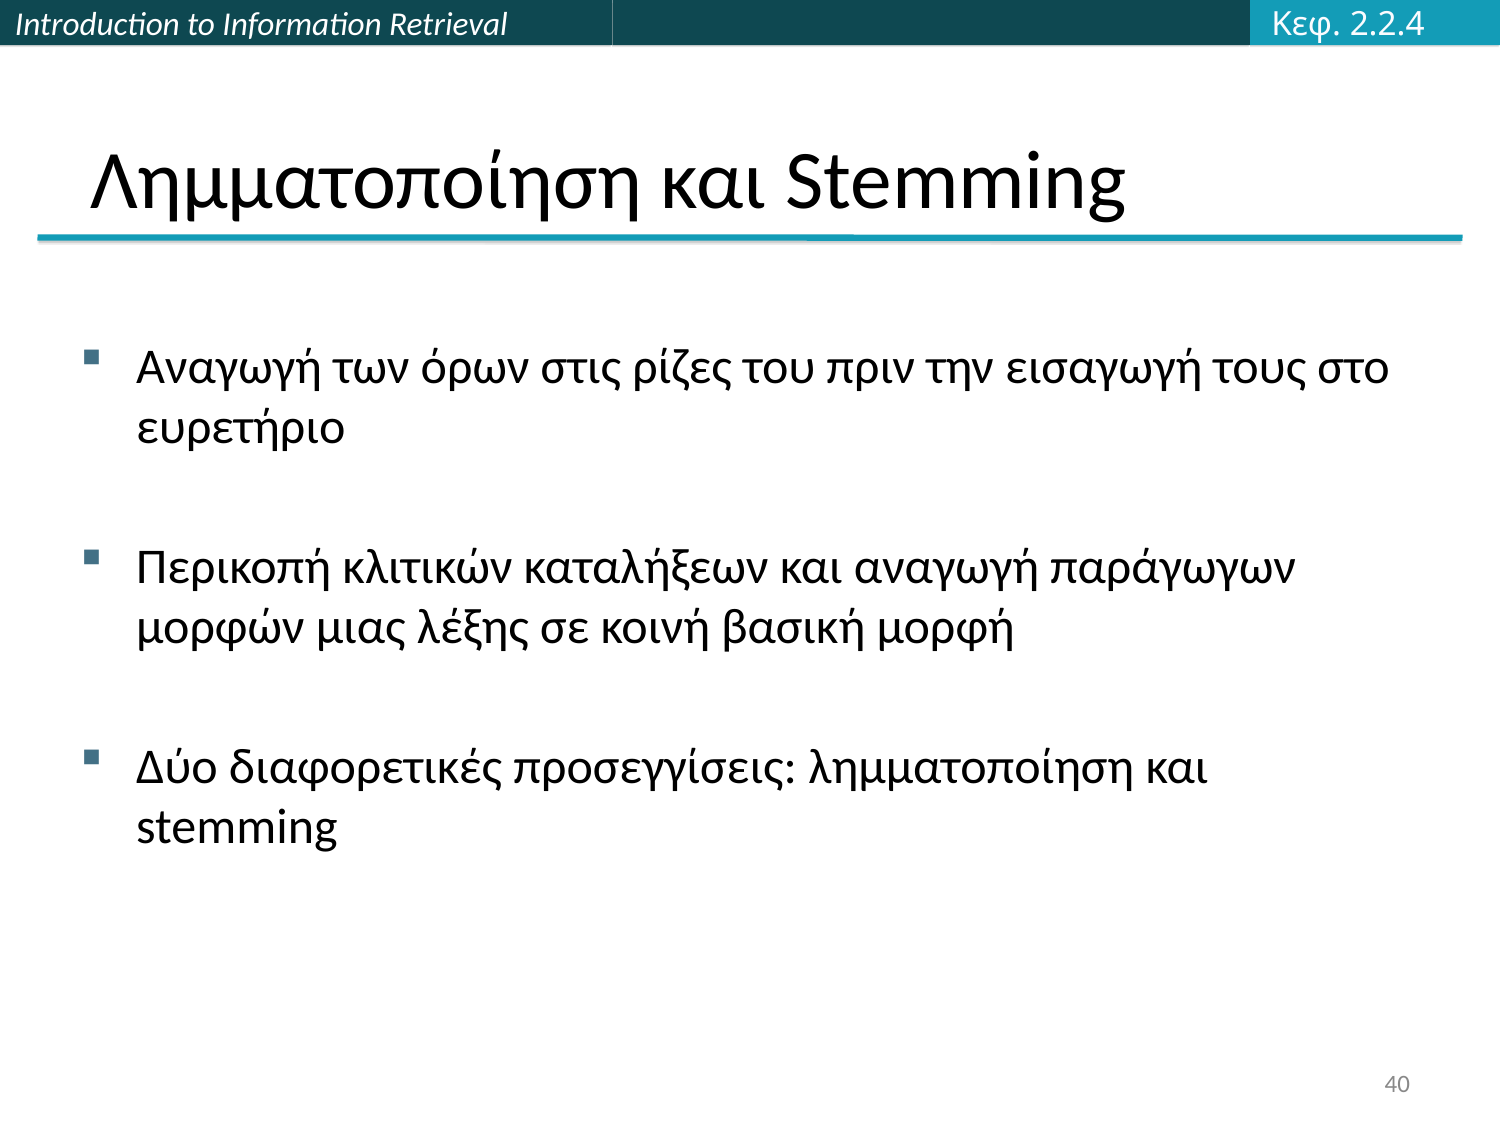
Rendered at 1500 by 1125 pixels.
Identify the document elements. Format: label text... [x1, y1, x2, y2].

title Λημματοποίηση και Stemming [74, 44, 1426, 233]
slide_number 40 [1074, 1062, 1425, 1103]
list Αναγωγή των όρων στις ρίζες του πριν την εισαγωγή τους στο ευρετήριο Περικοπή κλιτικών καταλήξεων και αναγωγή παράγωγων μορφών μιας λέξης σε κοινή βασική μορφή Δύο διαφορετικές προσεγγίσεις: λημματοποίηση και stemming [64, 326, 1416, 580]
text_box Κεφ. 2.2.4 [1256, 0, 1440, 50]
